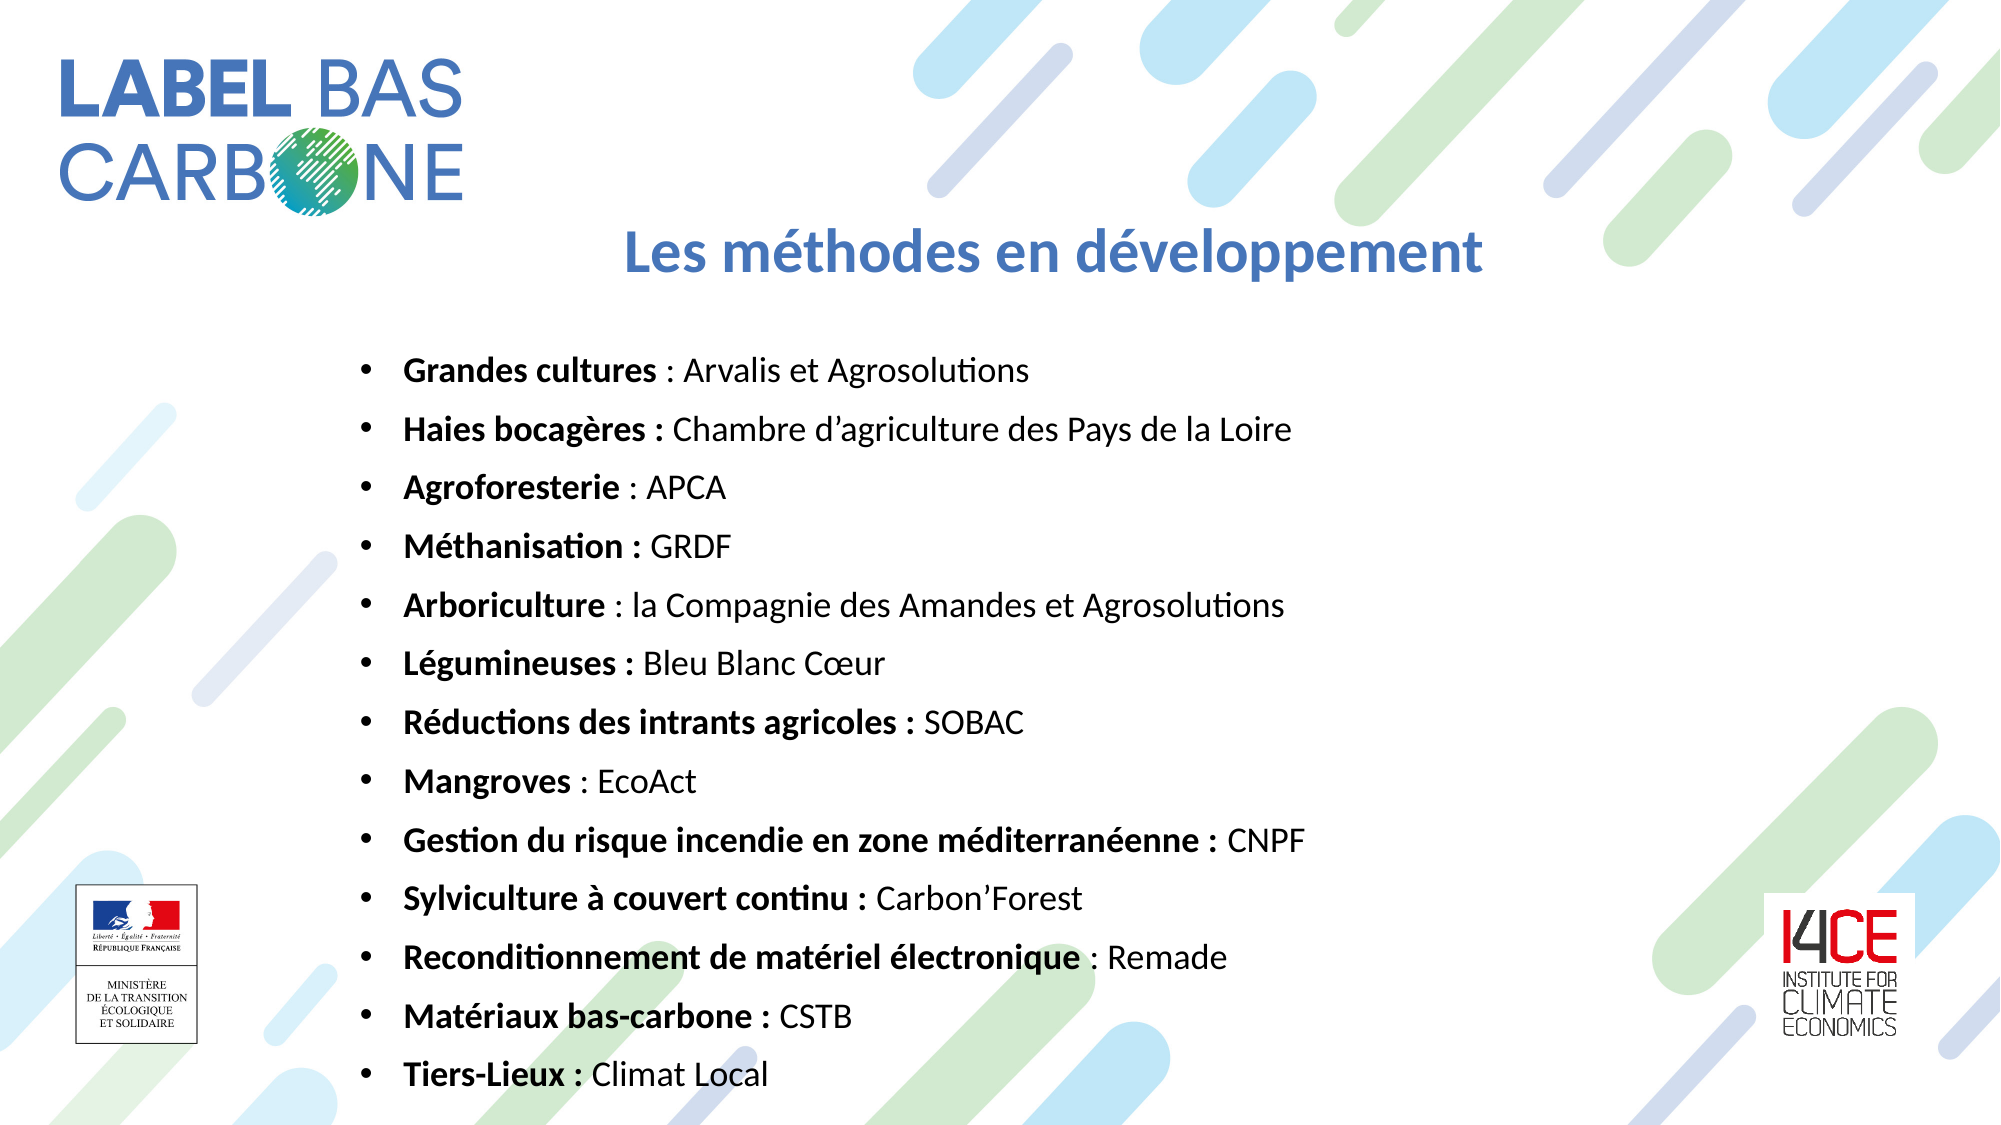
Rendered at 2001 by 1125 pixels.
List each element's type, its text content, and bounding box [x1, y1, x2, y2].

picture [0, 0, 2000, 1125]
subtitle Les méthodes en développement Grandes cultures : Arvalis et Agrosolutions Haies bocagères : Chambre d’agriculture des Pays de la Loire Agroforesterie : APCA Méthanisation : GRDF Arboriculture : la Compagnie des Amandes et Agrosolutions Légumineuses : Bleu Blanc Cœur Réductions des intrants agricoles : SOBAC Mangroves : EcoAct Gestion du risque incendie en zone méditerranéenne : CNPF Sylviculture à couvert continu : Carbon’Forest Reconditionnement de matériel électronique : Remade Matériaux bas-carbone : CSTB Tiers-Lieux : Climat Local [275, 210, 1835, 1105]
